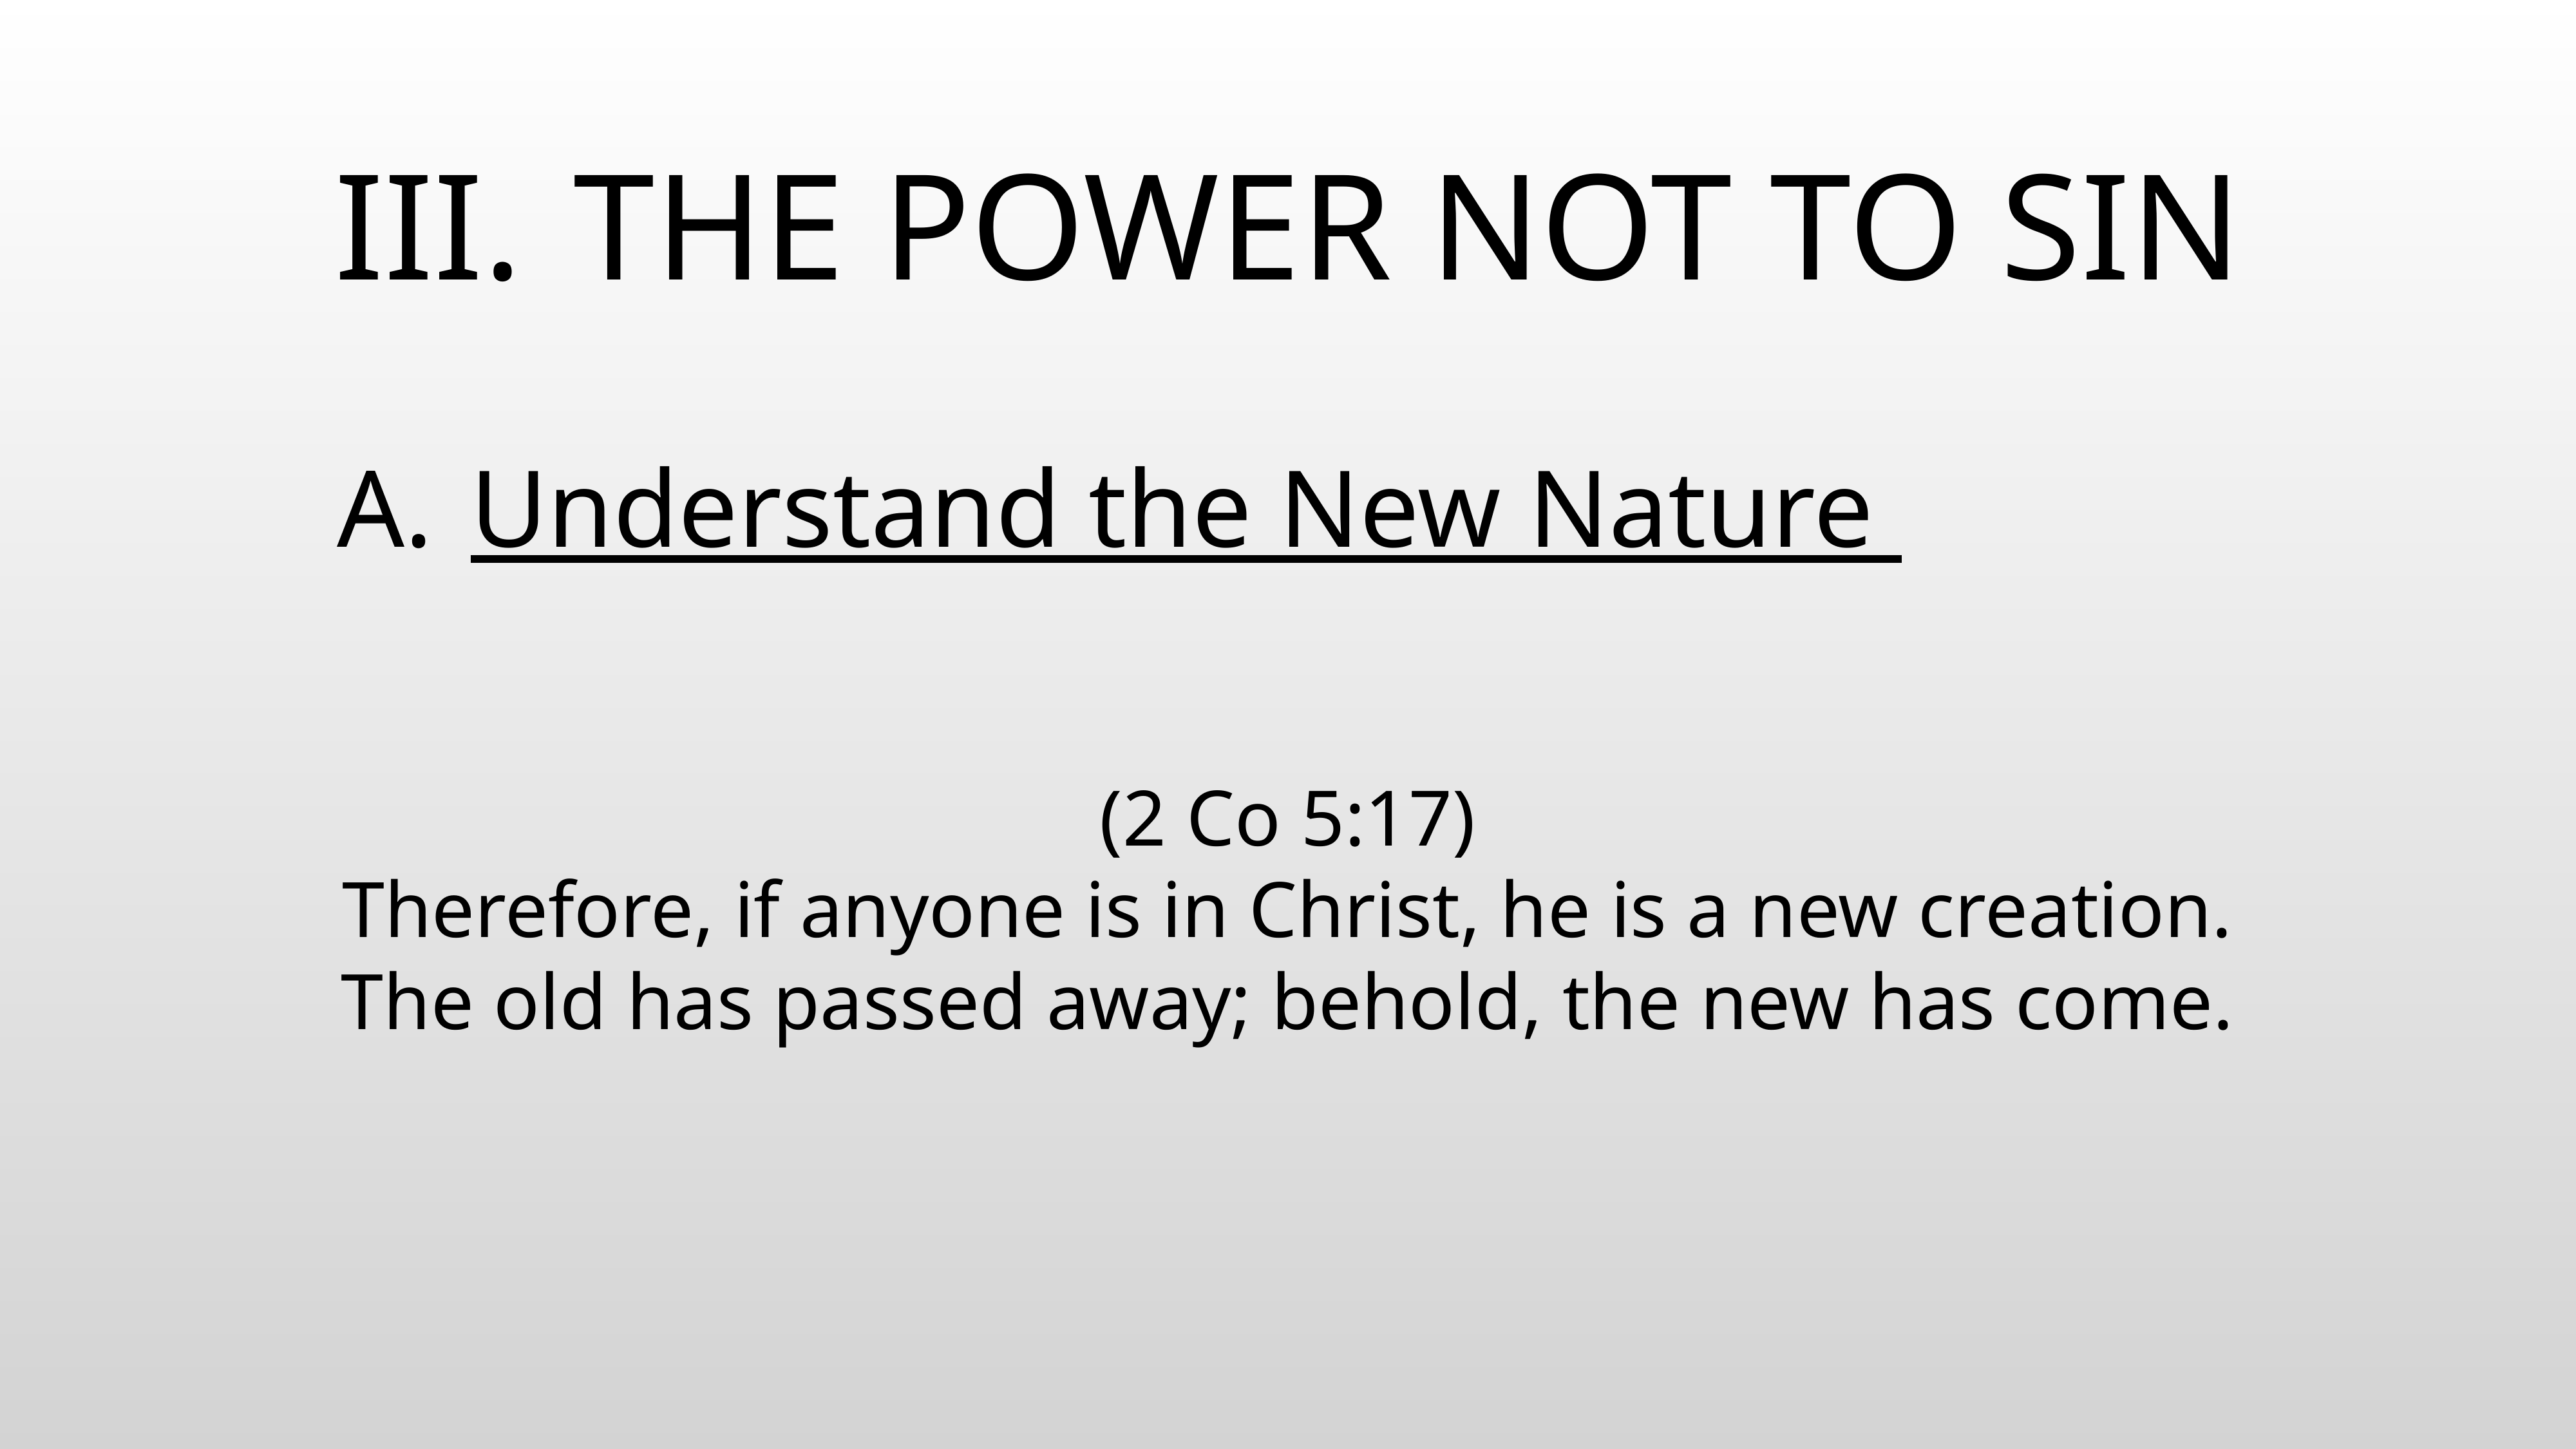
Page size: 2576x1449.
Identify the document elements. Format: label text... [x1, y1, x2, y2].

text_box (2 Co 5:17) Therefore, if anyone is in Christ, he is a new creation. The old has passed away; behold, the new has come. [293, 764, 2283, 1050]
title THE POWER NOT TO SIN [178, 100, 2398, 343]
text_box Understand the New Nature [332, 435, 1908, 574]
